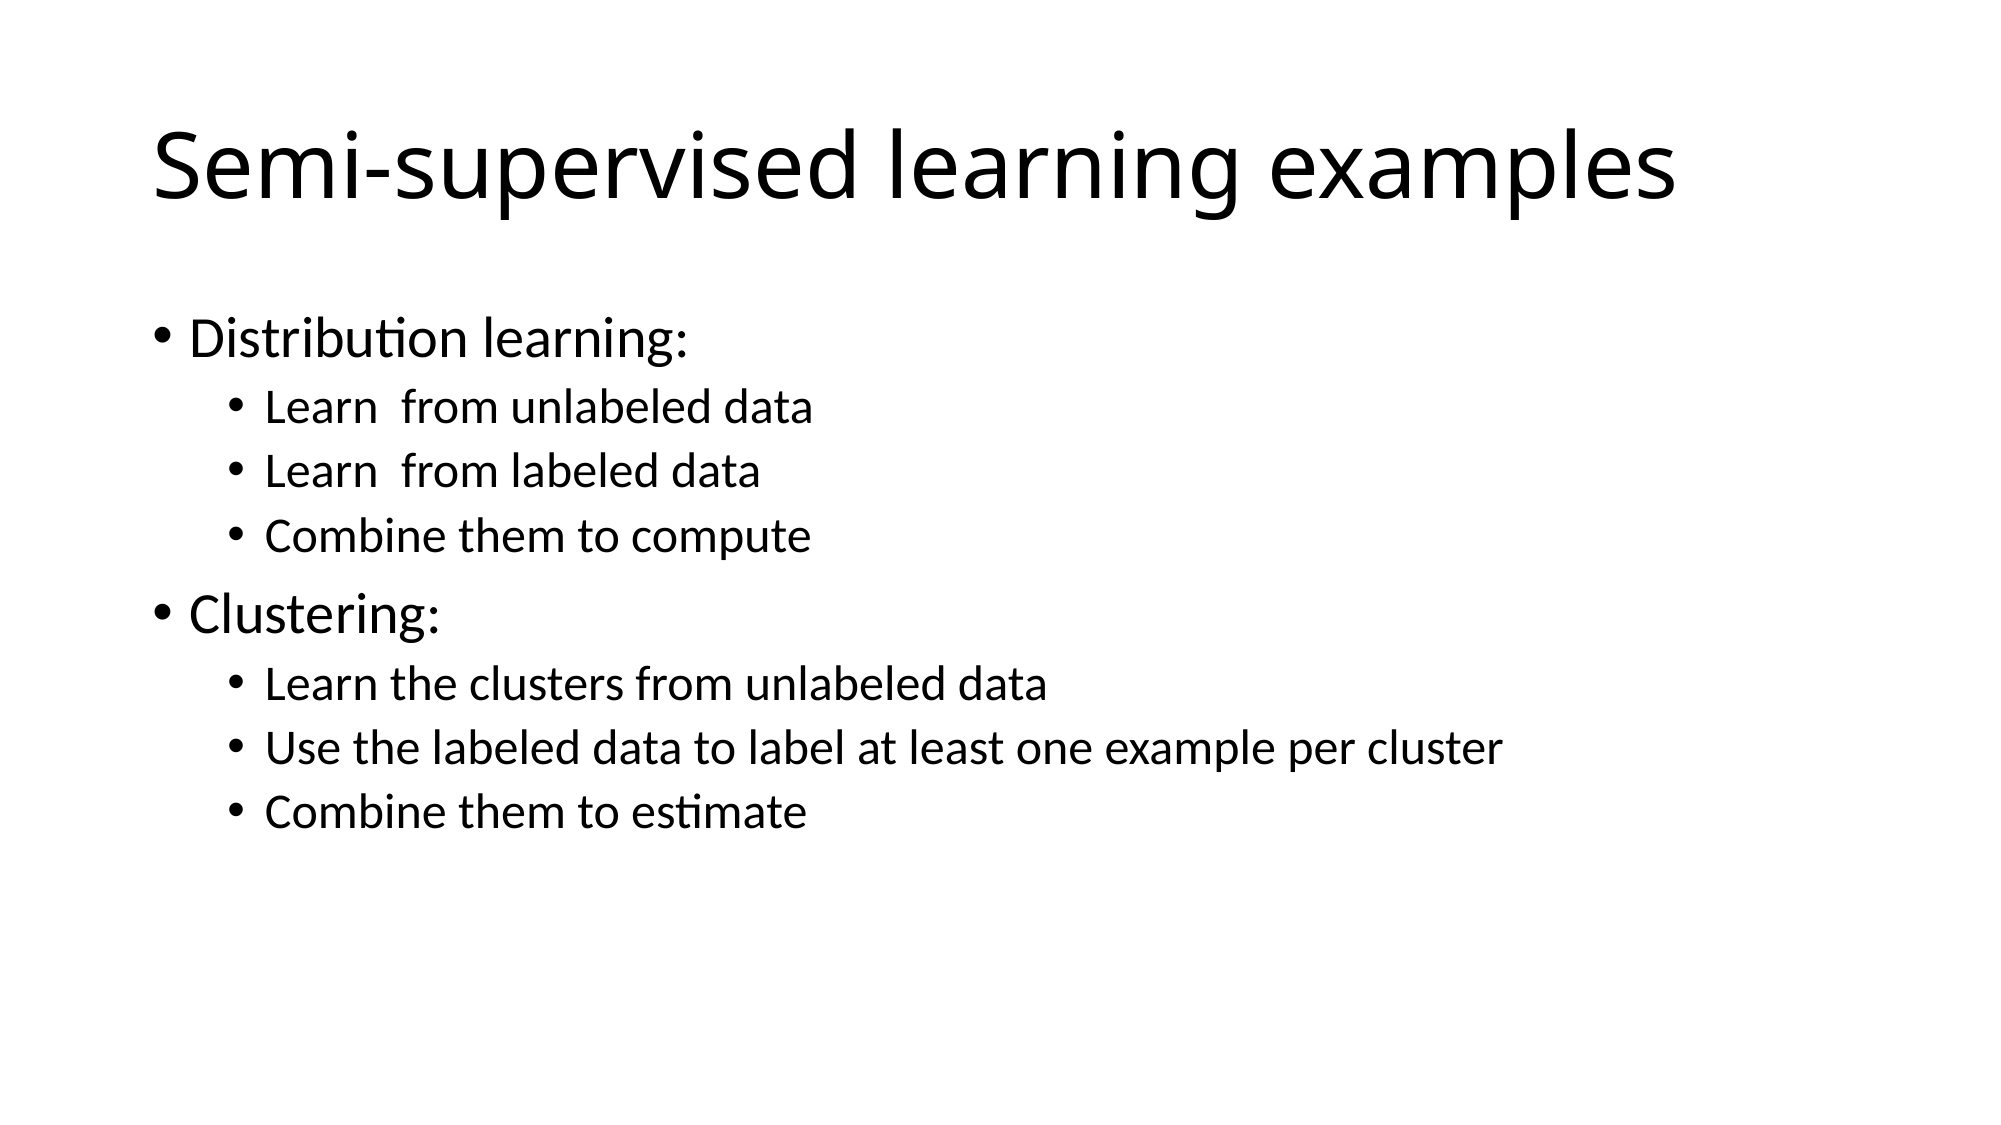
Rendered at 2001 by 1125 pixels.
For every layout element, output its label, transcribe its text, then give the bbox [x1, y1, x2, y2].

title Semi-supervised learning examples [137, 59, 1863, 278]
